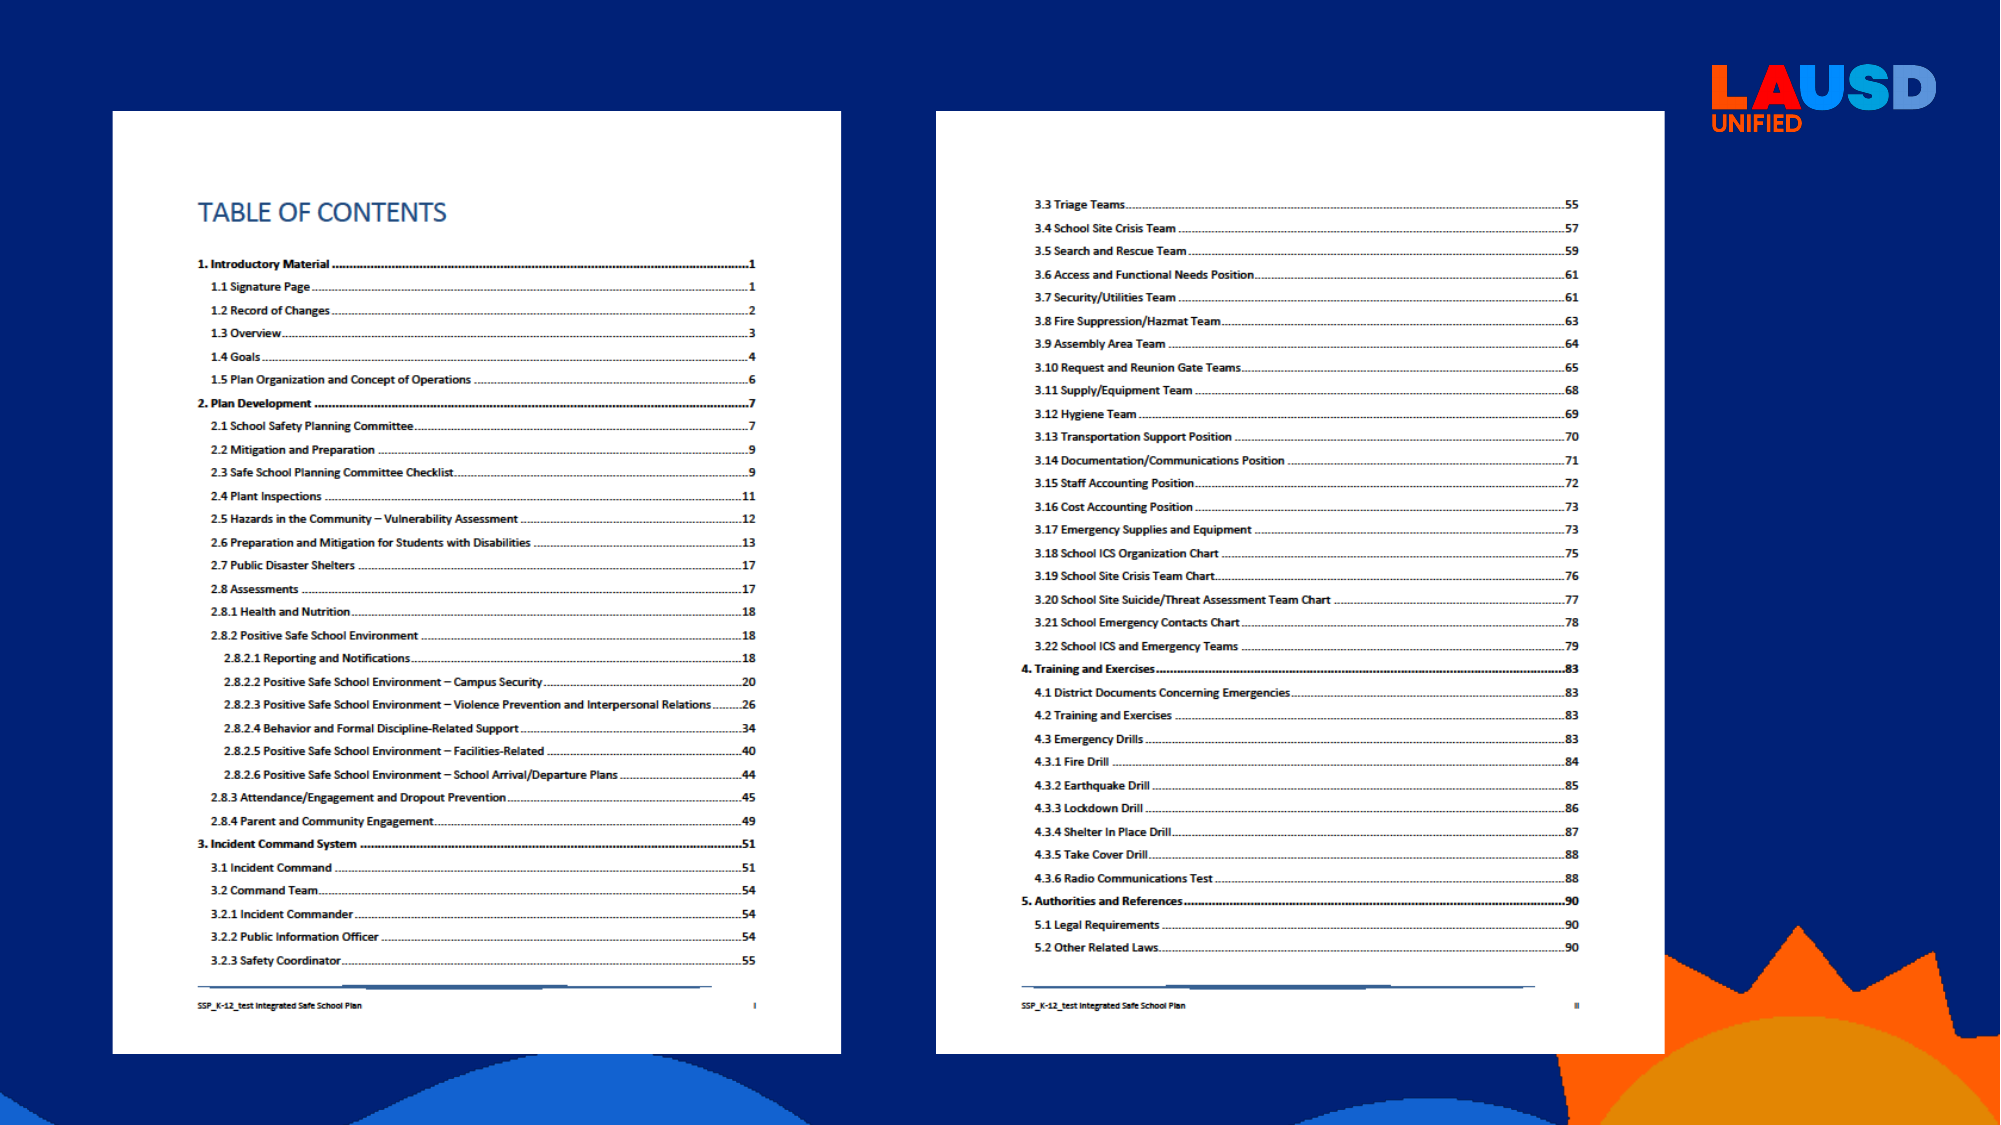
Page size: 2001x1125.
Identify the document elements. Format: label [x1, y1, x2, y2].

text_box [935, 110, 1665, 1055]
text_box [112, 110, 842, 1055]
picture [0, 151, 2000, 1125]
picture [1712, 63, 1937, 132]
